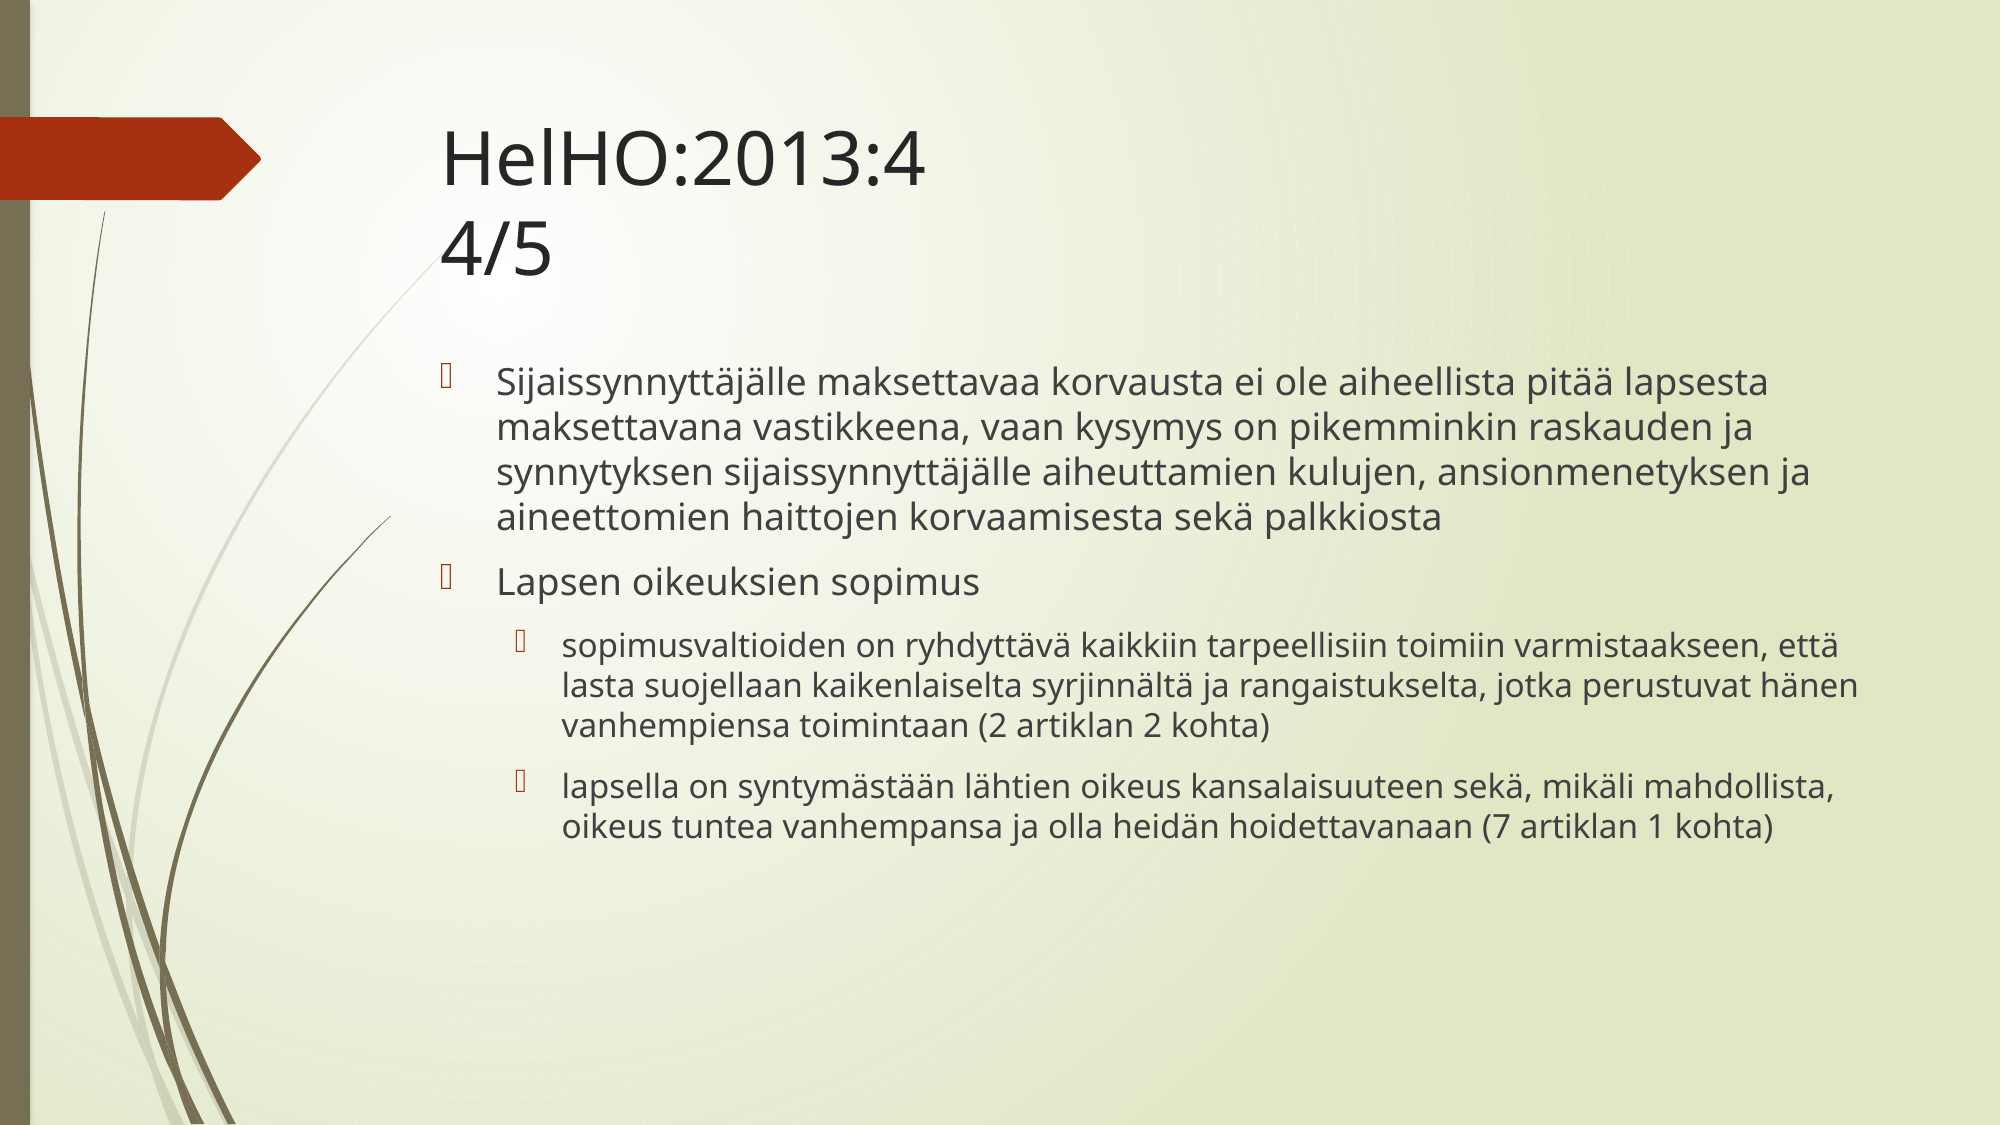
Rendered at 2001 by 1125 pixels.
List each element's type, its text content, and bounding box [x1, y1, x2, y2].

title HelHO:2013:4 4/5 [425, 102, 1888, 313]
list Sijaissynnyttäjälle maksettavaa korvausta ei ole aiheellista pitää lapsesta maksettavana vastikkeena, vaan kysymys on pikemminkin raskauden ja synnytyksen sijaissynnyttäjälle aiheuttamien kulujen, ansionmenetyksen ja aineettomien haittojen korvaamisesta sekä palkkiosta Lapsen oikeuksien sopimus sopimusvaltioiden on ryhdyttävä kaikkiin tarpeellisiin toimiin varmistaakseen, että lasta suojellaan kaikenlaiselta syrjinnältä ja rangaistukselta, jotka perustuvat hänen vanhempiensa toimintaan (2 artiklan 2 kohta) lapsella on syntymästään lähtien oikeus kansalaisuuteen sekä, mikäli mahdollista, oikeus tuntea vanhempansa ja olla heidän hoidettavanaan (7 artiklan 1 kohta) [424, 350, 1888, 970]
